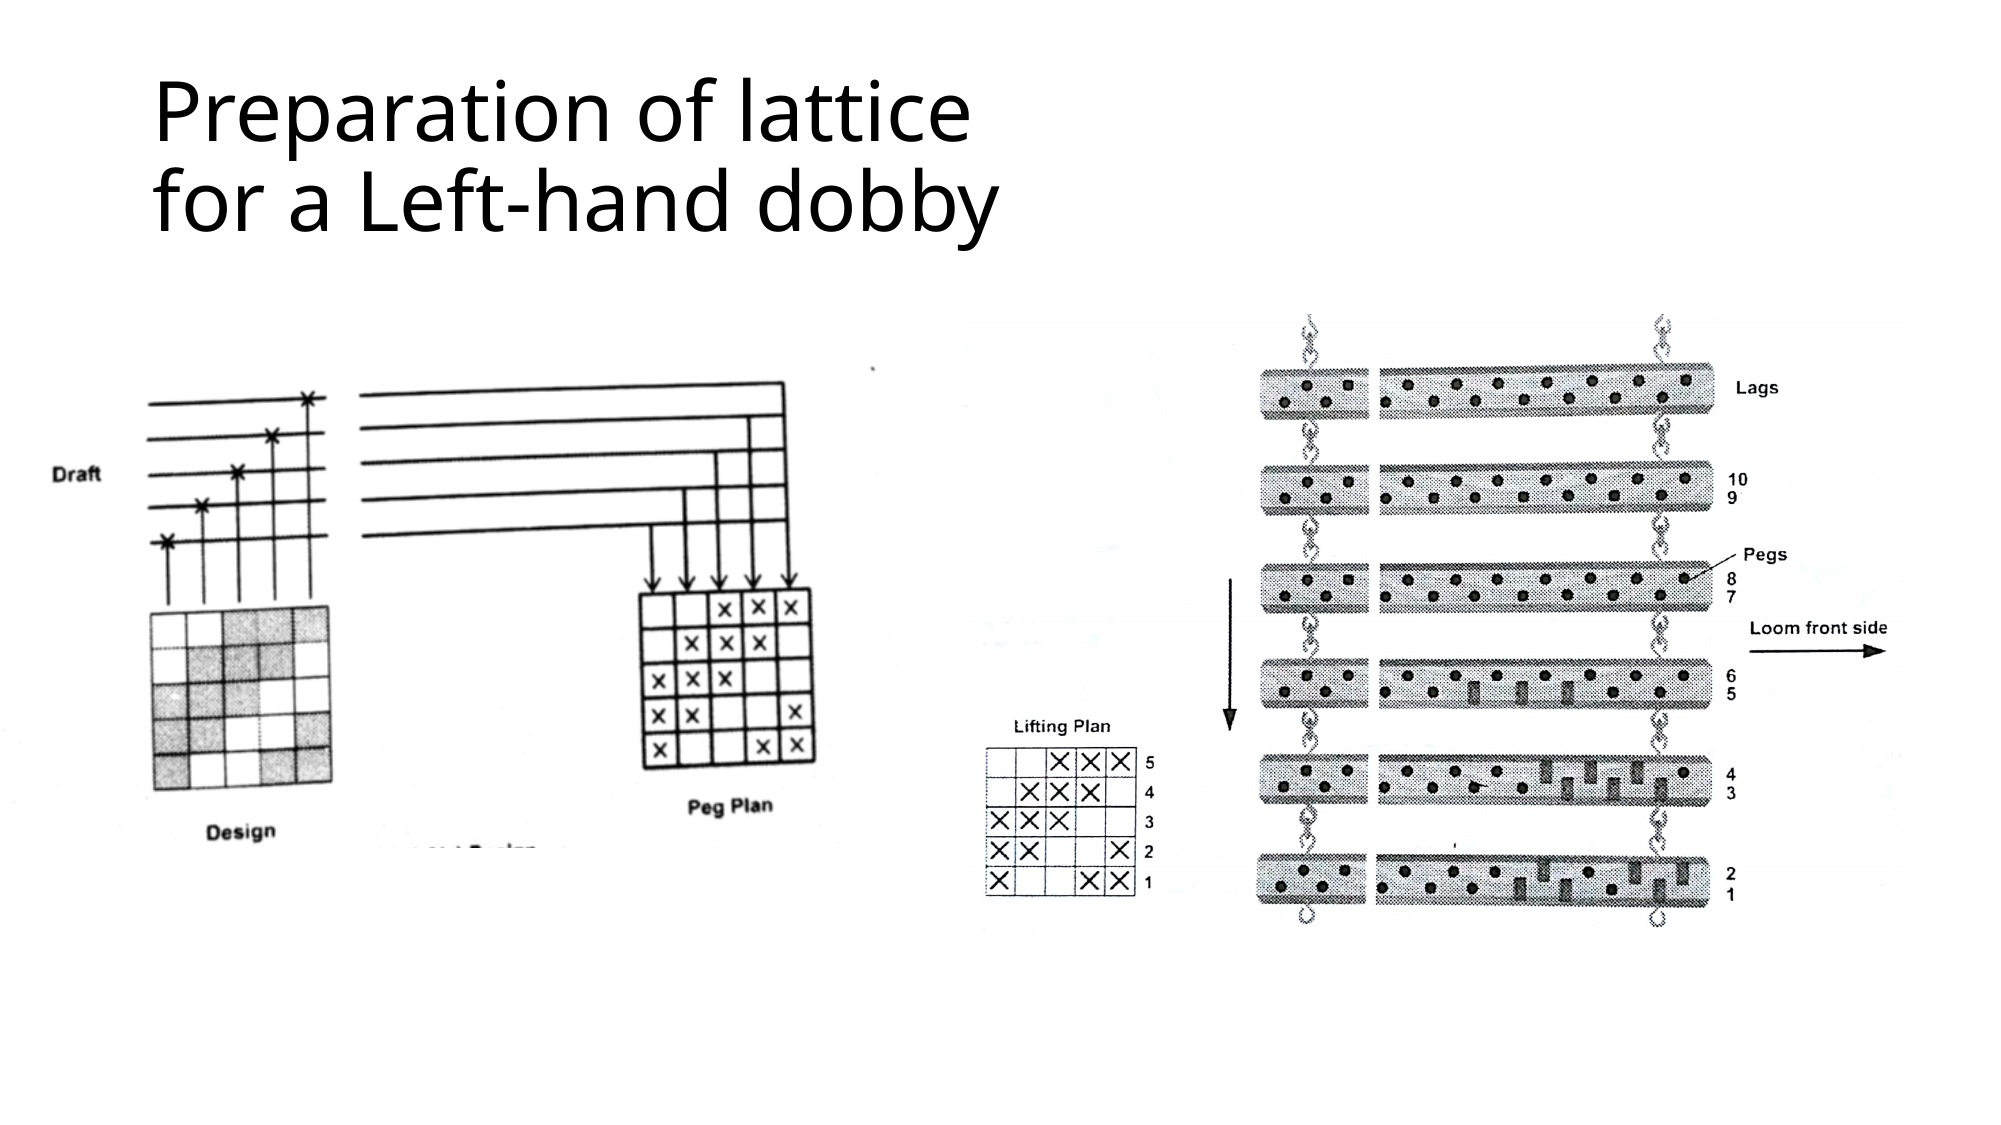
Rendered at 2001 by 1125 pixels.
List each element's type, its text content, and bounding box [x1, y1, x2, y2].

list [0, 332, 900, 848]
picture [962, 314, 1905, 932]
title Preparation of lattice for a Left-hand dobby [137, 59, 1055, 259]
